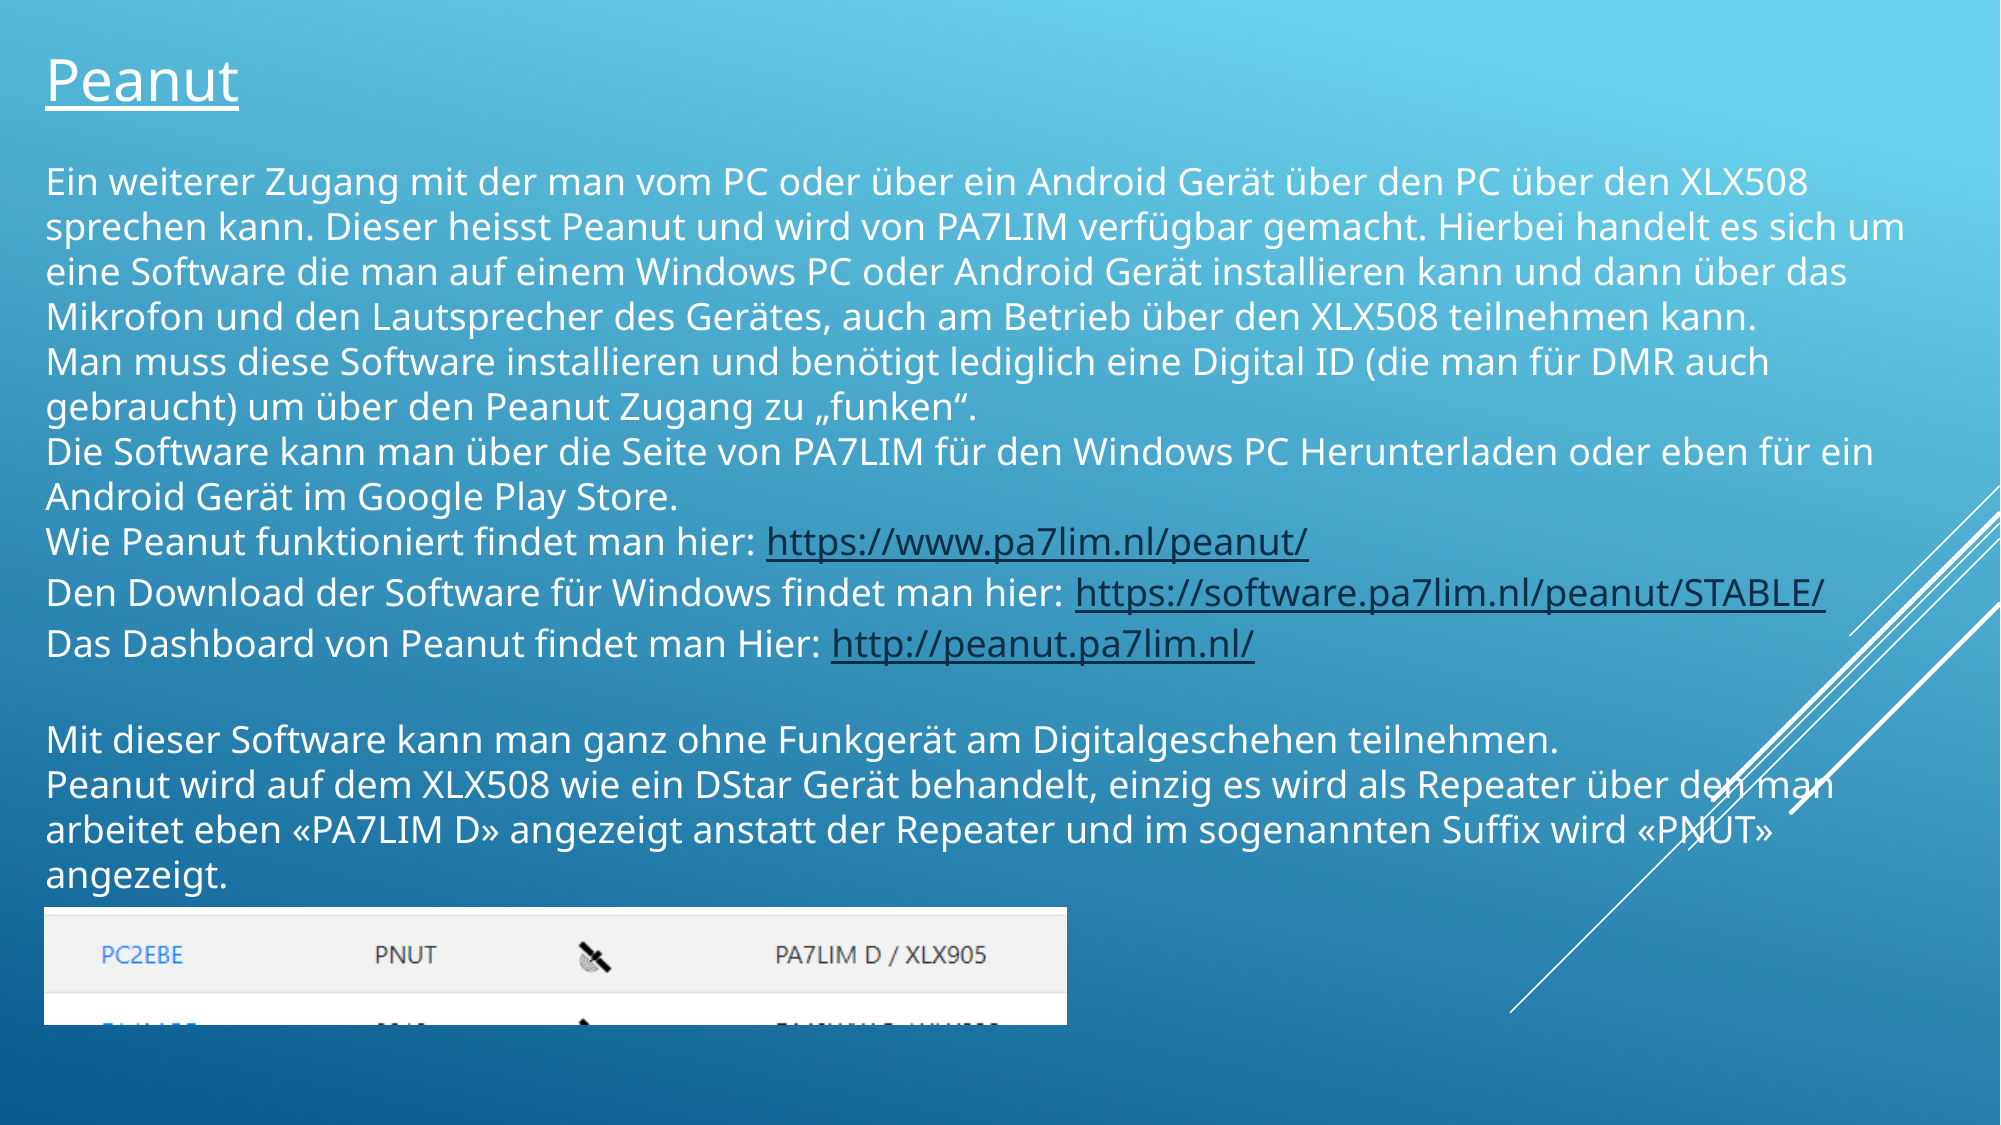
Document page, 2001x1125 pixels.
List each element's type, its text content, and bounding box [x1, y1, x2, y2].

picture [44, 906, 1067, 1025]
text_box Peanut Ein weiterer Zugang mit der man vom PC oder über ein Android Gerät über den PC über den XLX508 sprechen kann. Dieser heisst Peanut und wird von PA7LIM verfügbar gemacht. Hierbei handelt es sich um eine Software die man auf einem Windows PC oder Android Gerät installieren kann und dann über das Mikrofon und den Lautsprecher des Gerätes, auch am Betrieb über den XLX508 teilnehmen kann. Man muss diese Software installieren und benötigt lediglich eine Digital ID (die man für DMR auch gebraucht) um über den Peanut Zugang zu „funken“. Die Software kann man über die Seite von PA7LIM für den Windows PC Herunterladen oder eben für ein Android Gerät im Google Play Store. Wie Peanut funktioniert findet man hier: https://www.pa7lim.nl/peanut/ Den Download der Software für Windows findet man hier: https://software.pa7lim.nl/peanut/STABLE/ Das Dashboard von Peanut findet man Hier: http://peanut.pa7lim.nl/ Mit dieser Software kann man ganz ohne Funkgerät am Digitalgeschehen teilnehmen. Peanut wird auf dem XLX508 wie ein DStar Gerät behandelt, einzig es wird als Repeater über den man arbeitet eben «PA7LIM D» angezeigt anstatt der Repeater und im sogenannten Suffix wird «PNUT» angezeigt. [30, 36, 1935, 1125]
